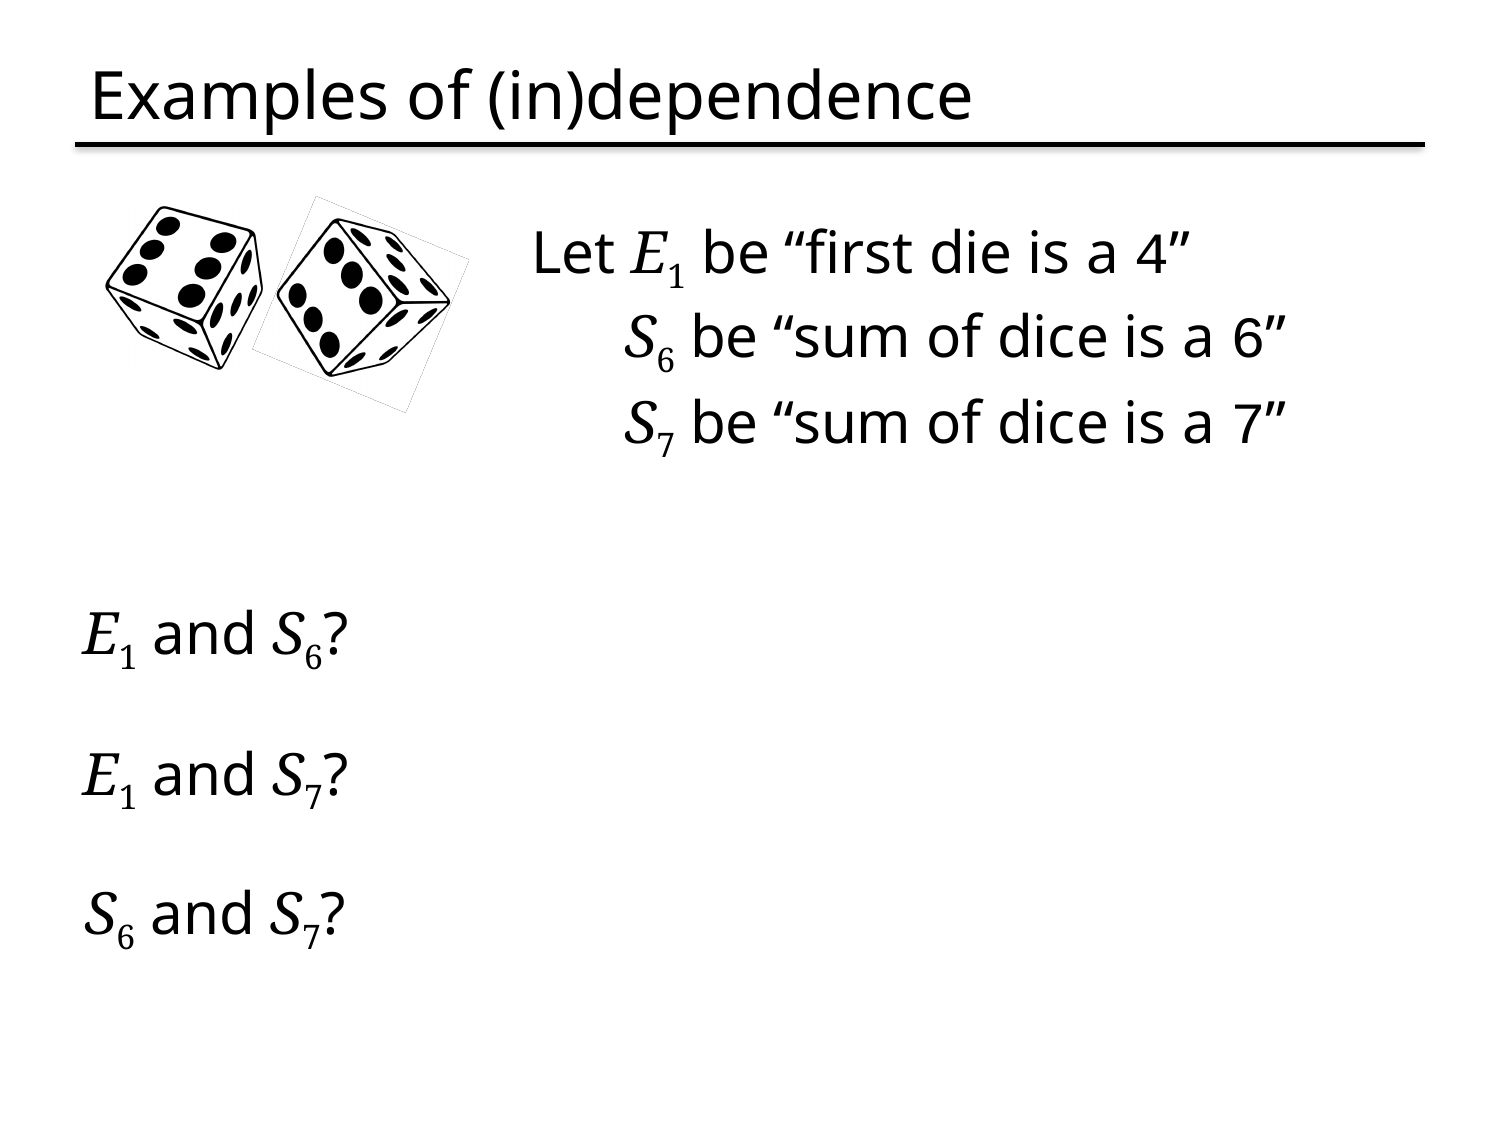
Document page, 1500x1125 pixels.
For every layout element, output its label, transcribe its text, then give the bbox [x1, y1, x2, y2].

text_box S6 be “sum of dice is a 6” [609, 291, 1317, 377]
picture [101, 197, 469, 412]
text_box E1 and S7? [52, 729, 364, 824]
title Examples of (in)dependence [75, 45, 1425, 145]
text_box S7 be “sum of dice is a 7” [609, 377, 1317, 472]
text_box Let E1 be “first die is a 4” [516, 208, 1221, 303]
text_box S6 and S7? [54, 869, 361, 964]
text_box E1 and S6? [52, 589, 364, 684]
